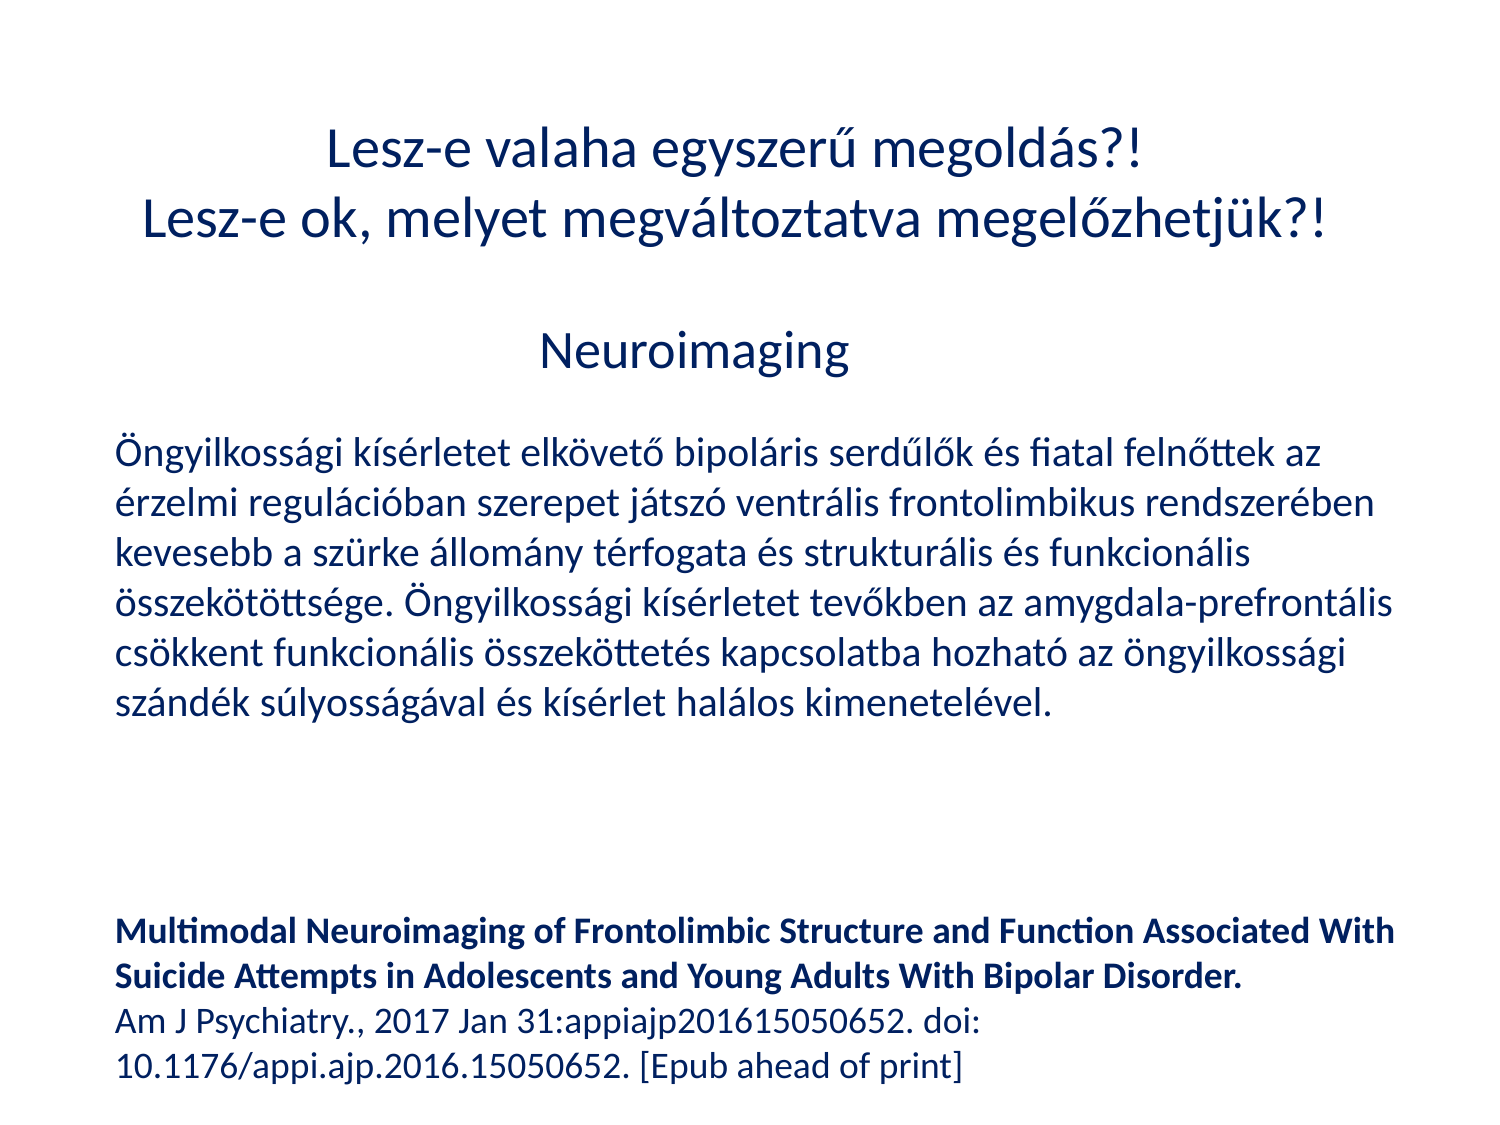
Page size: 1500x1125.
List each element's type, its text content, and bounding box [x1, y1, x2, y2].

text_box Multimodal Neuroimaging of Frontolimbic Structure and Function Associated With Suicide Attempts in Adolescents and Young Adults With Bipolar Disorder. Am J Psychiatry., 2017 Jan 31:appiajp201615050652. doi: 10.1176/appi.ajp.2016.15050652. [Epub ahead of print] [100, 898, 1471, 1125]
text_box Neuroimaging Öngyilkossági kísérletet elkövető bipoláris serdűlők és fiatal felnőttek az érzelmi regulációban szerepet játszó ventrális frontolimbikus rendszerében kevesebb a szürke állomány térfogata és strukturális és funkcionális összekötöttsége. Öngyilkossági kísérletet tevőkben az amygdala-prefrontális csökkent funkcionális összeköttetés kapcsolatba hozható az öngyilkossági szándék súlyosságával és kísérlet halálos kimenetelével. [100, 302, 1447, 733]
text_box Lesz-e valaha egyszerű megoldás?! Lesz-e ok, melyet megváltoztatva megelőzhetjük?! [127, 101, 1345, 257]
